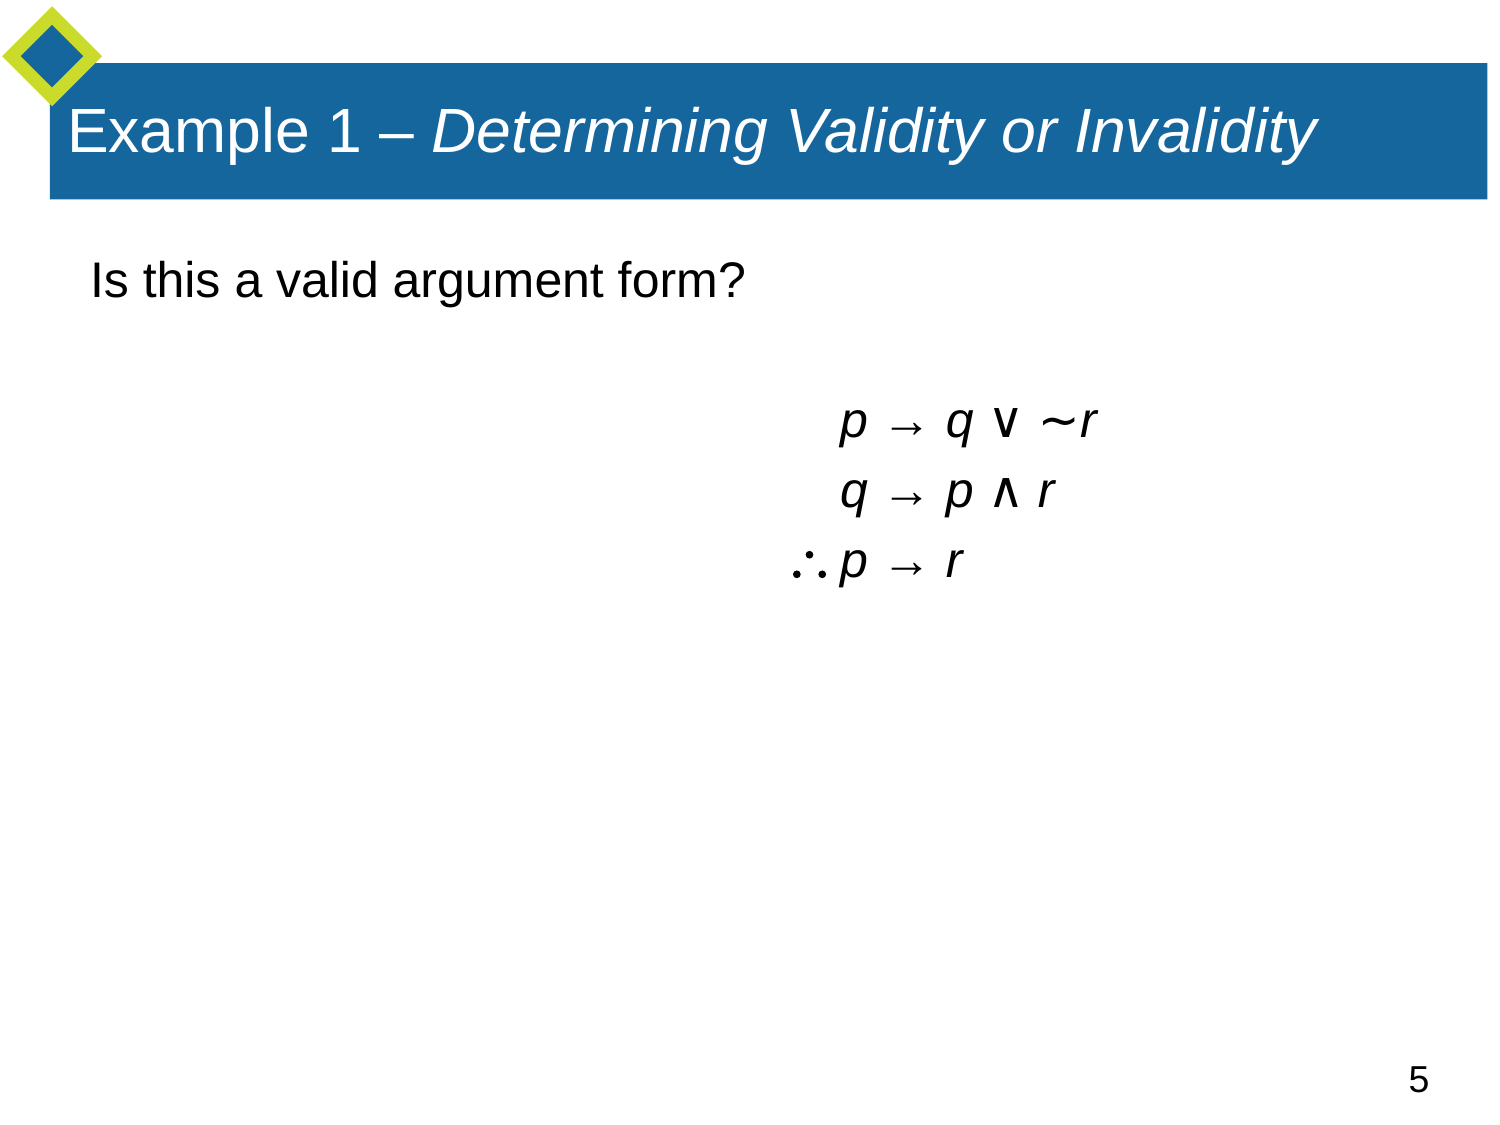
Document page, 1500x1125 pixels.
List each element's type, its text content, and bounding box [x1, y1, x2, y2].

title Example 1 – Determining Validity or Invalidity [52, 33, 1403, 221]
list Is this a valid argument form? p → q ∨ ∼r q → p ∧ r  p → r [75, 239, 1425, 1103]
